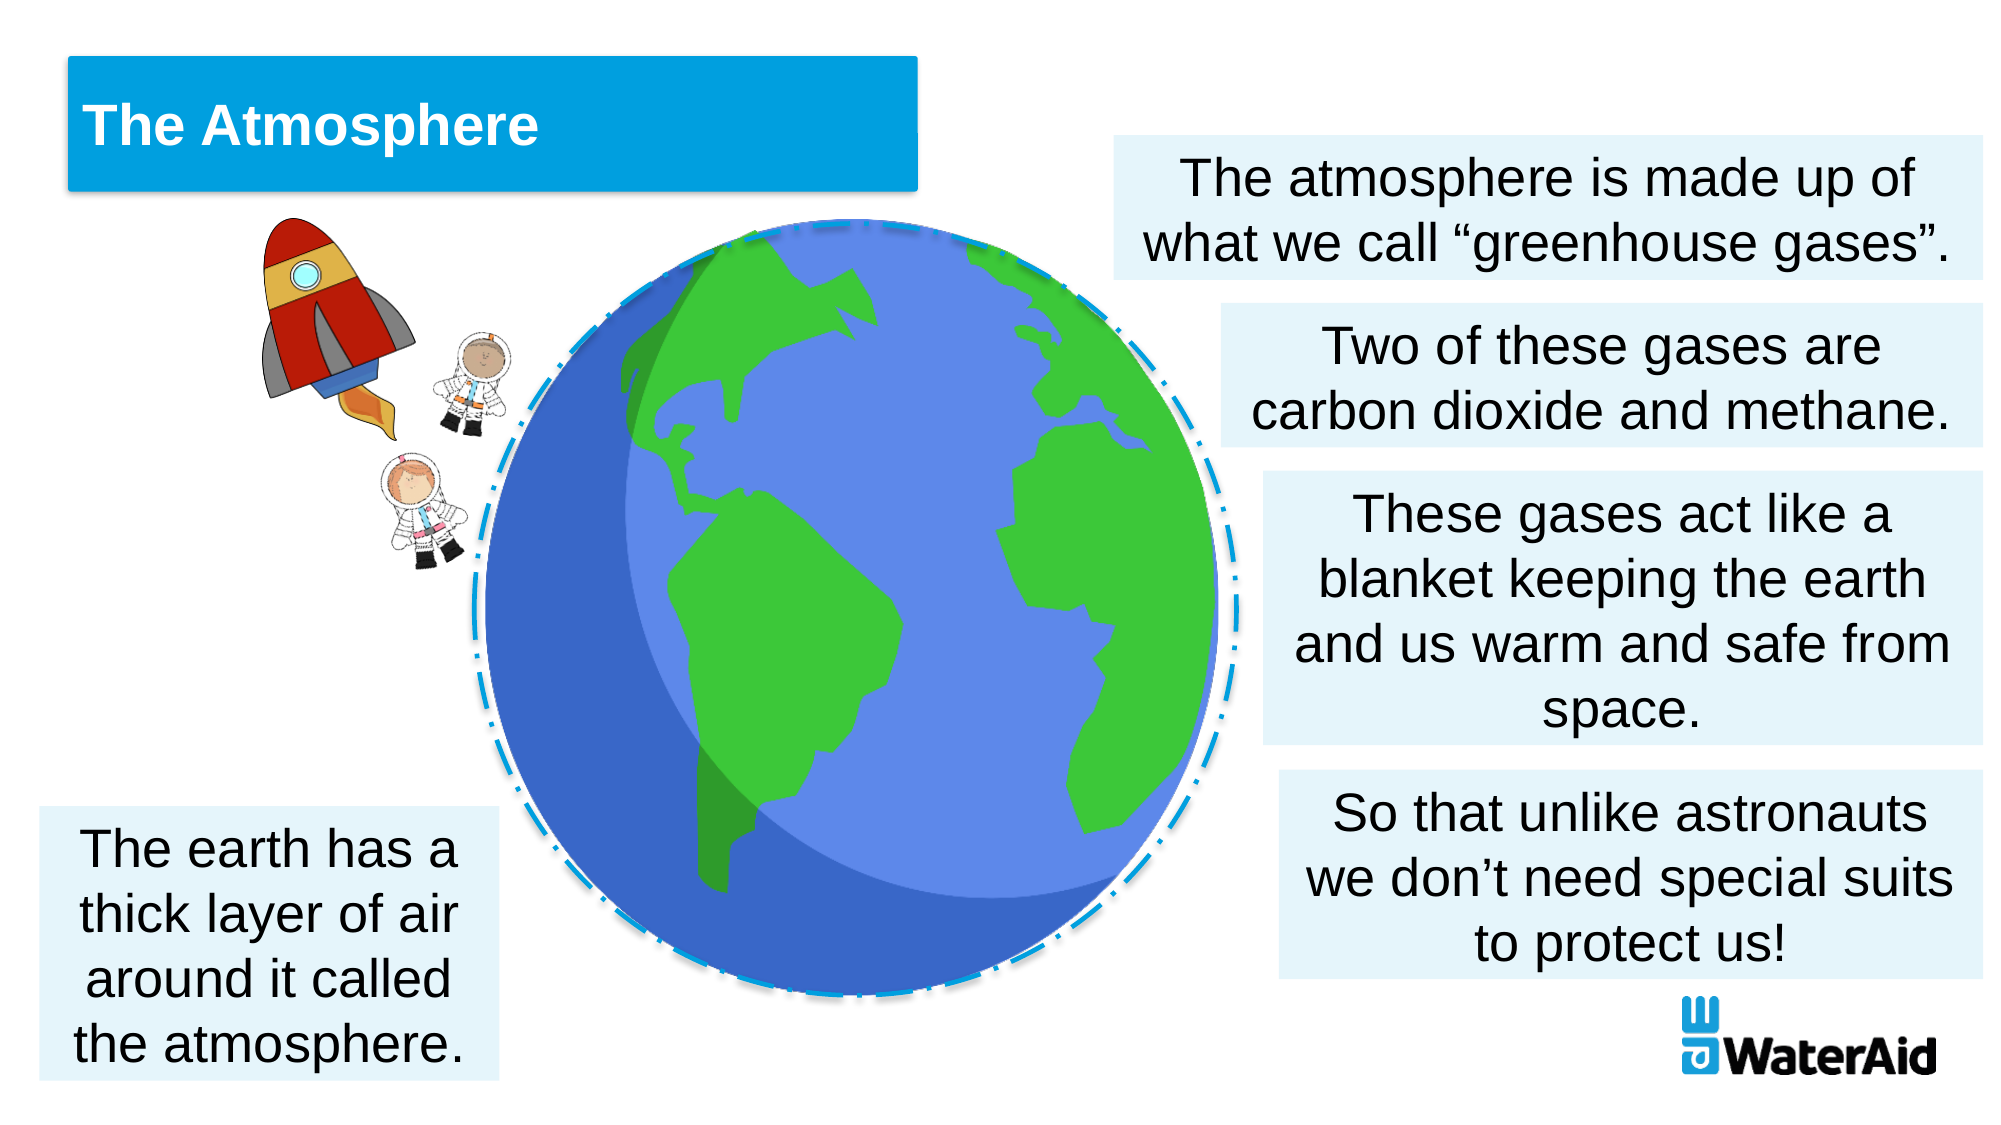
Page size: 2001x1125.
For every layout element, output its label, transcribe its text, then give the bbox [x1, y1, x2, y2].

title The Atmosphere [68, 54, 807, 190]
picture [1682, 996, 1936, 1075]
picture [427, 218, 1219, 996]
text_box [473, 546, 480, 677]
text_box The earth has a thick layer of air around it called the atmosphere. [39, 806, 500, 1081]
text_box These gases act like a blanket keeping the earth and us warm and safe from space. [1263, 470, 1984, 746]
text_box So that unlike astronauts we don’t need special suits to protect us! [1278, 769, 1984, 980]
text_box The atmosphere is made up of what we call “greenhouse gases”. [1113, 135, 1984, 280]
picture [357, 441, 482, 581]
picture [262, 218, 416, 441]
text_box [1224, 511, 1238, 708]
text_box Two of these gases are carbon dioxide and methane. [1224, 302, 1984, 448]
